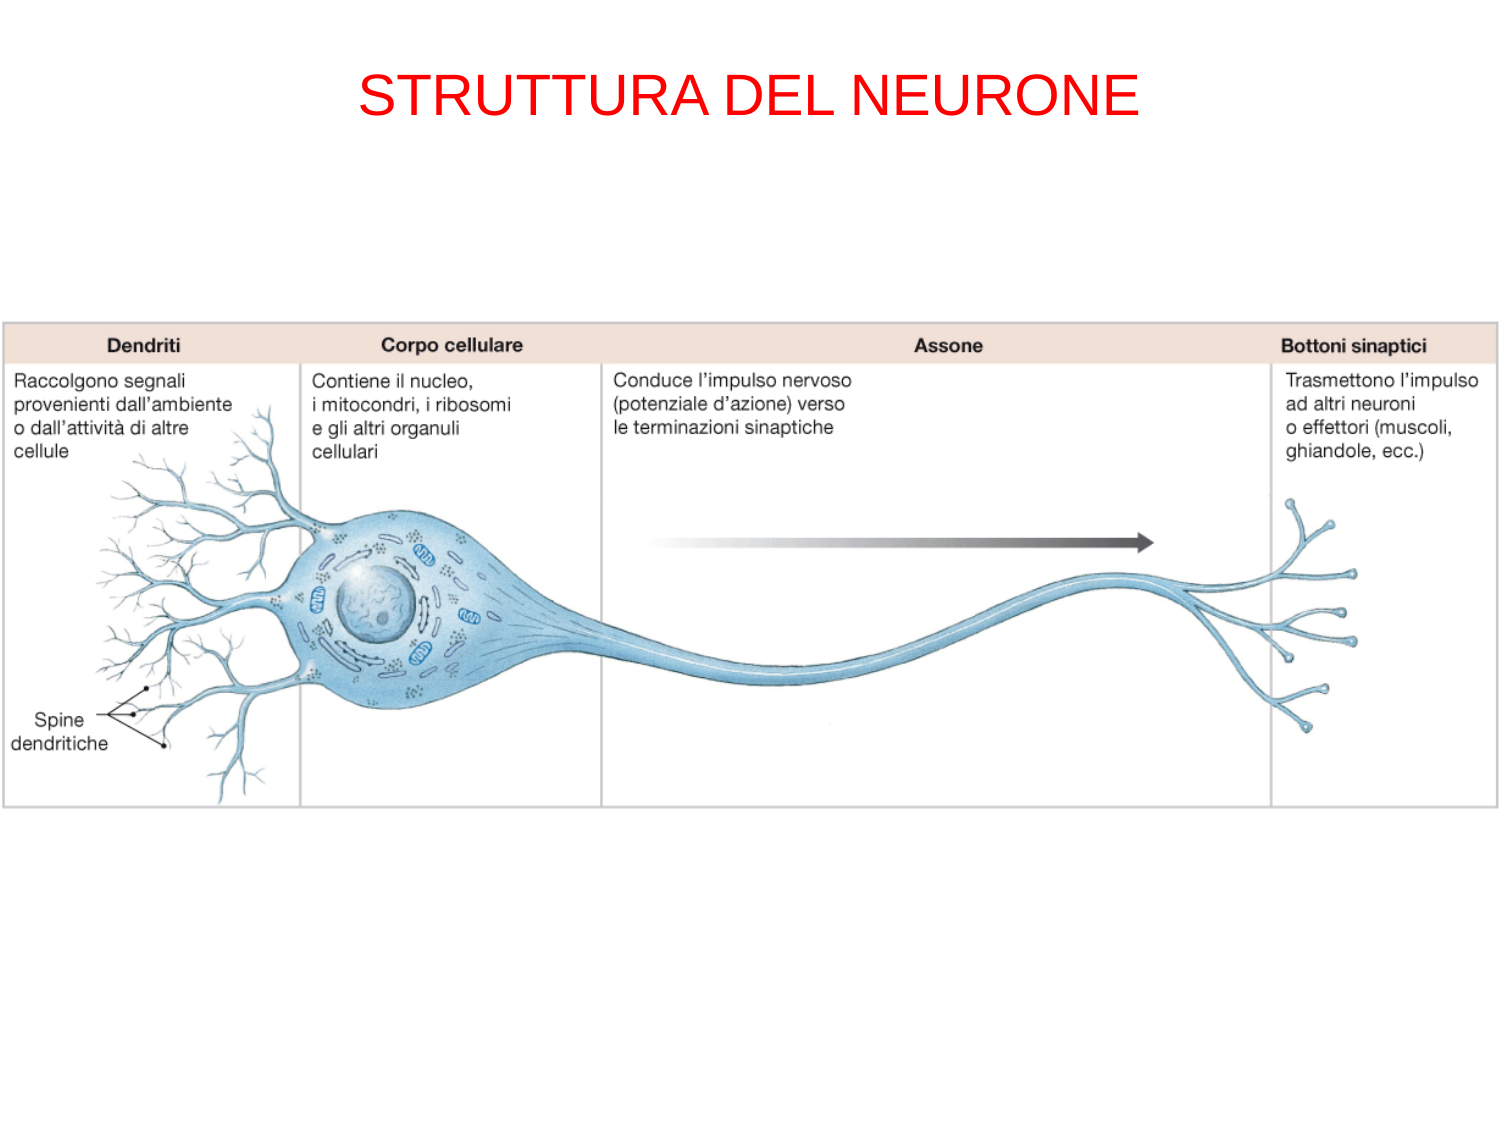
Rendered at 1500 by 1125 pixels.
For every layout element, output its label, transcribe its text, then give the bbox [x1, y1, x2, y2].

picture [0, 303, 1500, 813]
text_box STRUTTURA DEL NEURONE [342, 50, 1156, 135]
